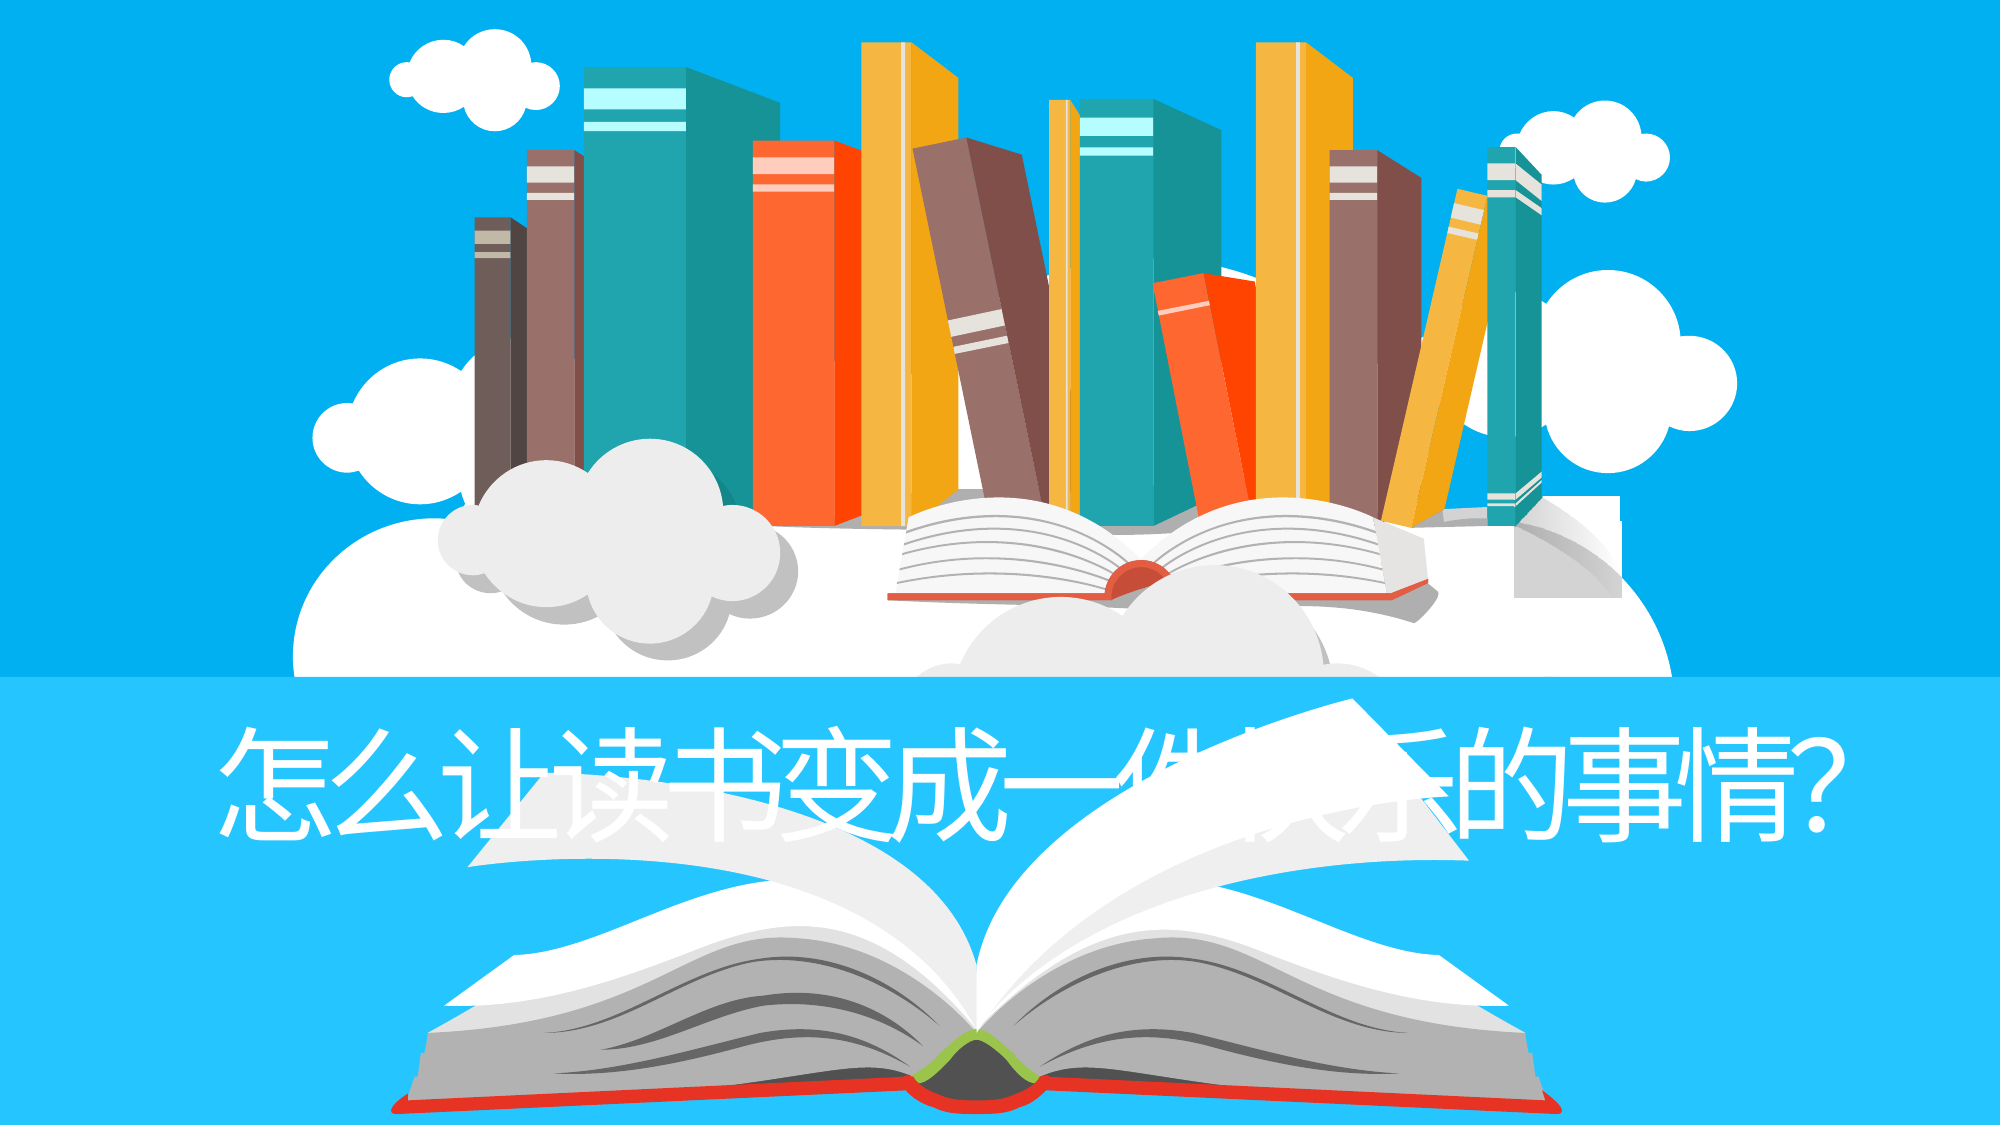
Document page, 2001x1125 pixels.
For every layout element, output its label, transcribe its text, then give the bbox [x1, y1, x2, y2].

title 亲子阅读——放轻松 [1816, 738, 1844, 801]
title 怎么让读书变成一件快乐的事情？ [184, 679, 1816, 906]
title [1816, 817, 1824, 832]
picture [1514, 496, 1622, 598]
